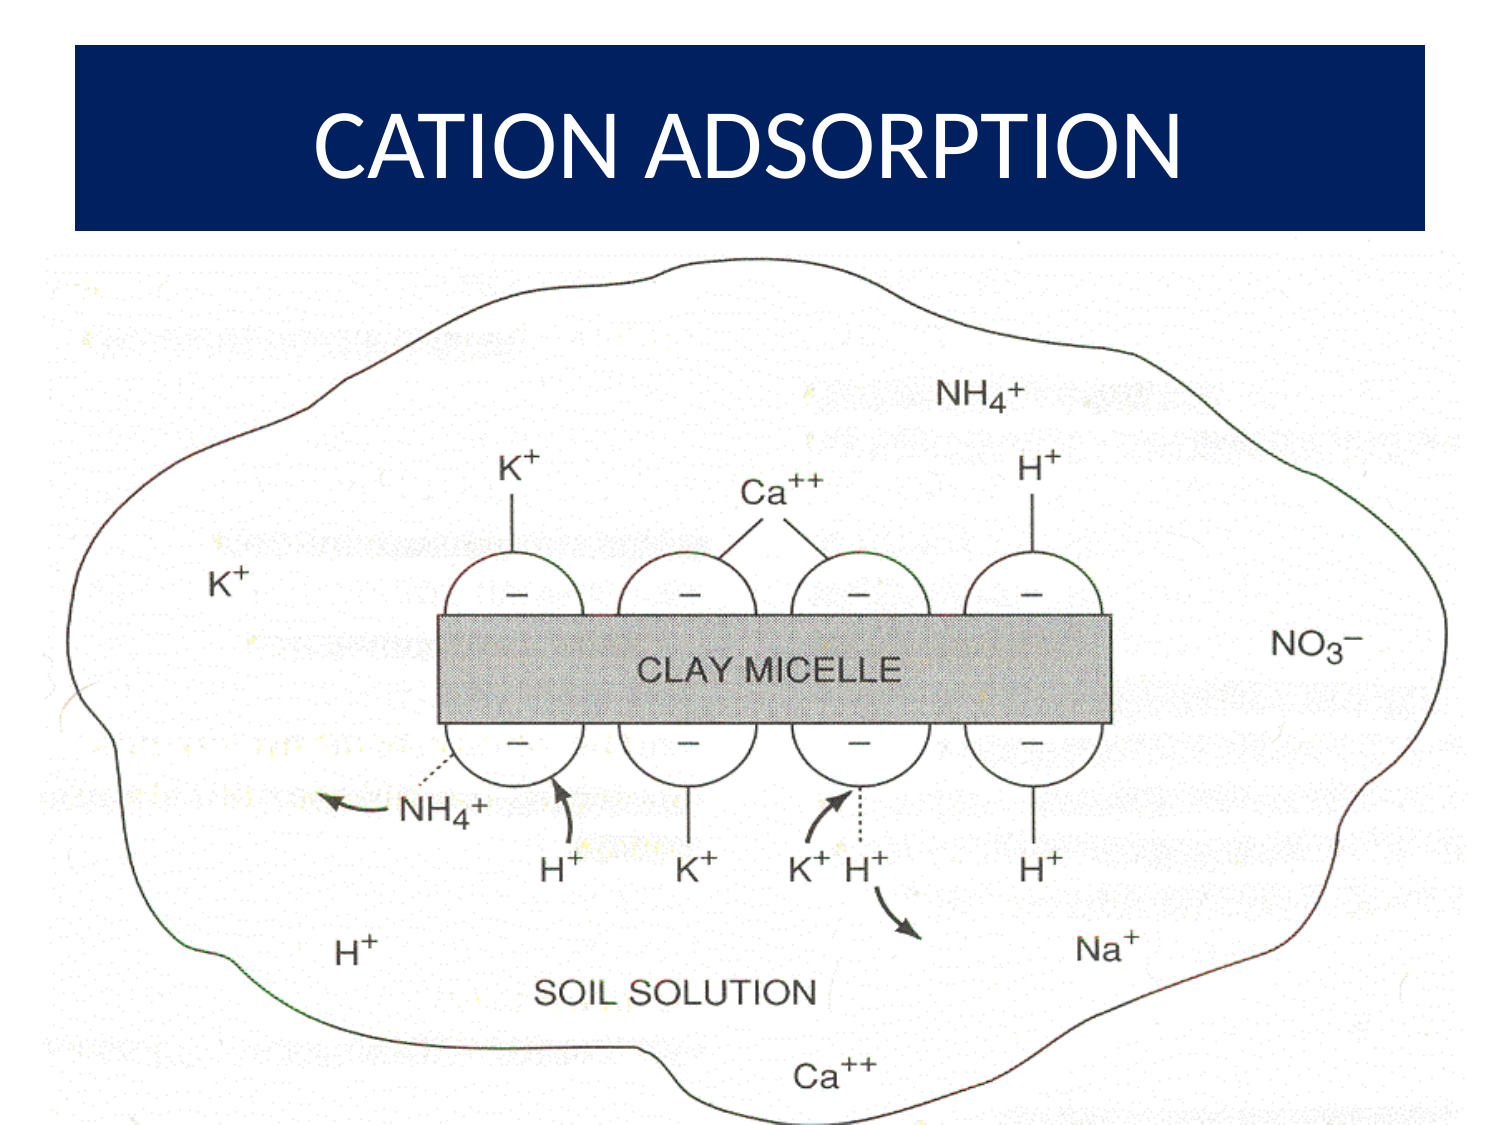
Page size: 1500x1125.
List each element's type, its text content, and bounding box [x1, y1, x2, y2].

picture [40, 230, 1468, 1125]
title CATION ADSORPTION [75, 45, 1425, 229]
